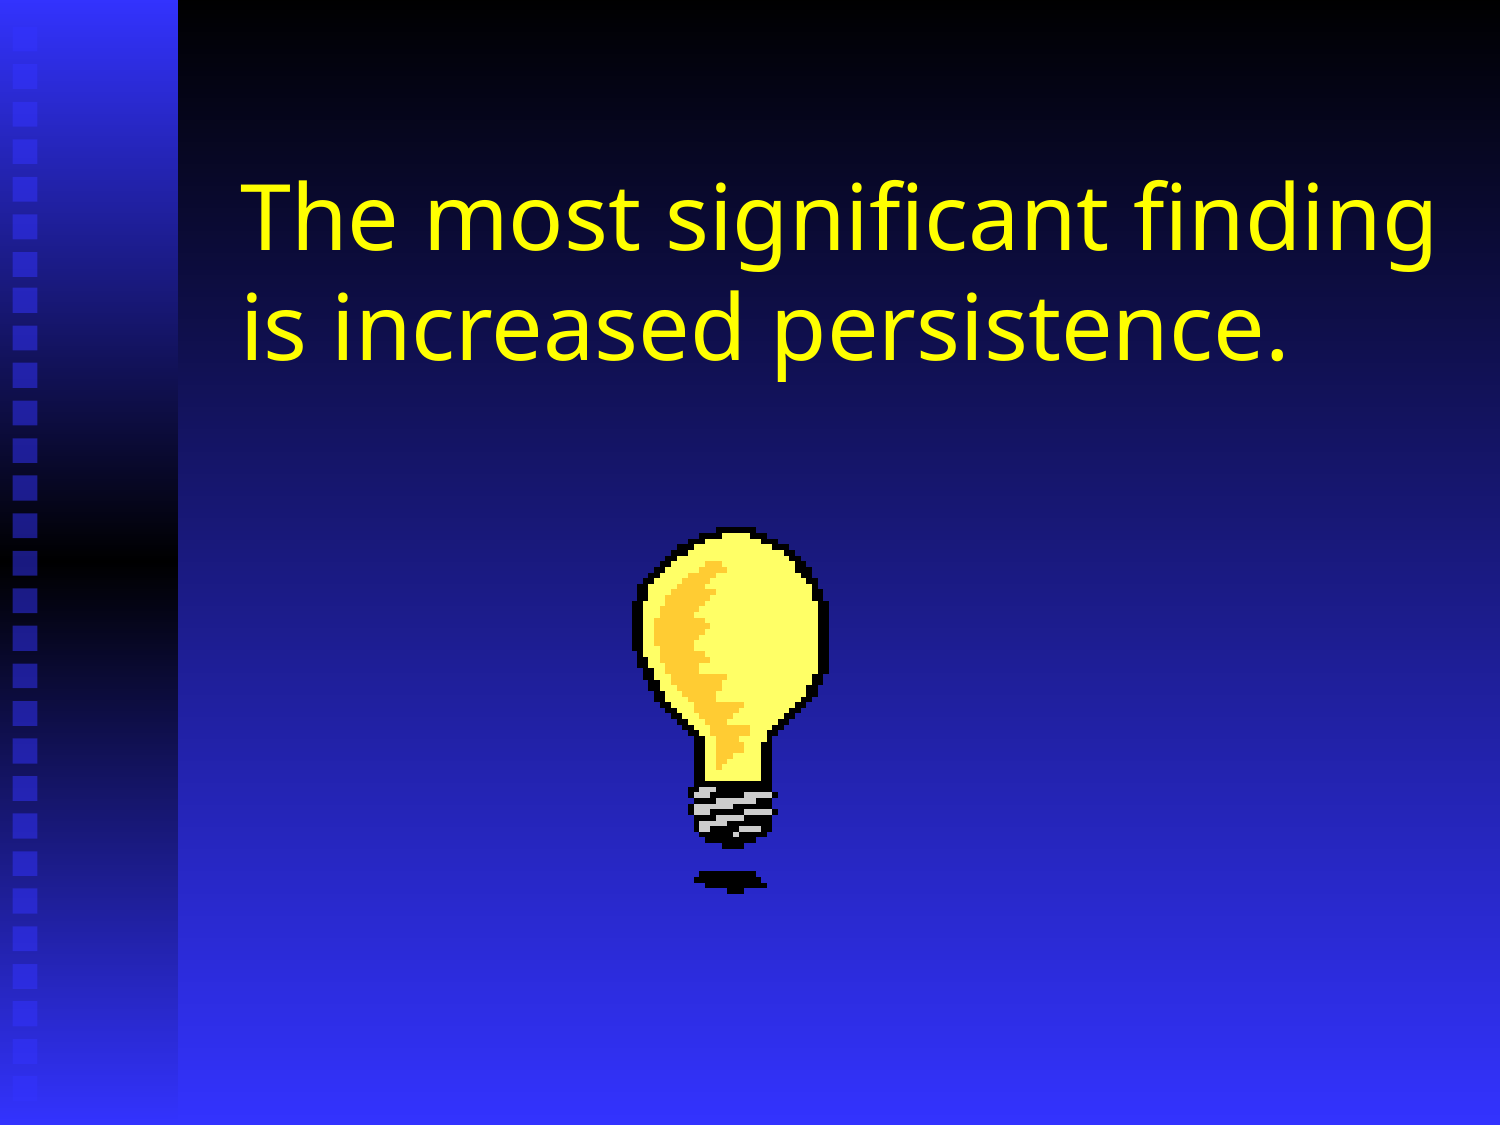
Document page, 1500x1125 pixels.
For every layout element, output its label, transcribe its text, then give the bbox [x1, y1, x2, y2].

title The most significant finding is increased persistence. [224, 124, 1500, 413]
picture [524, 449, 942, 901]
